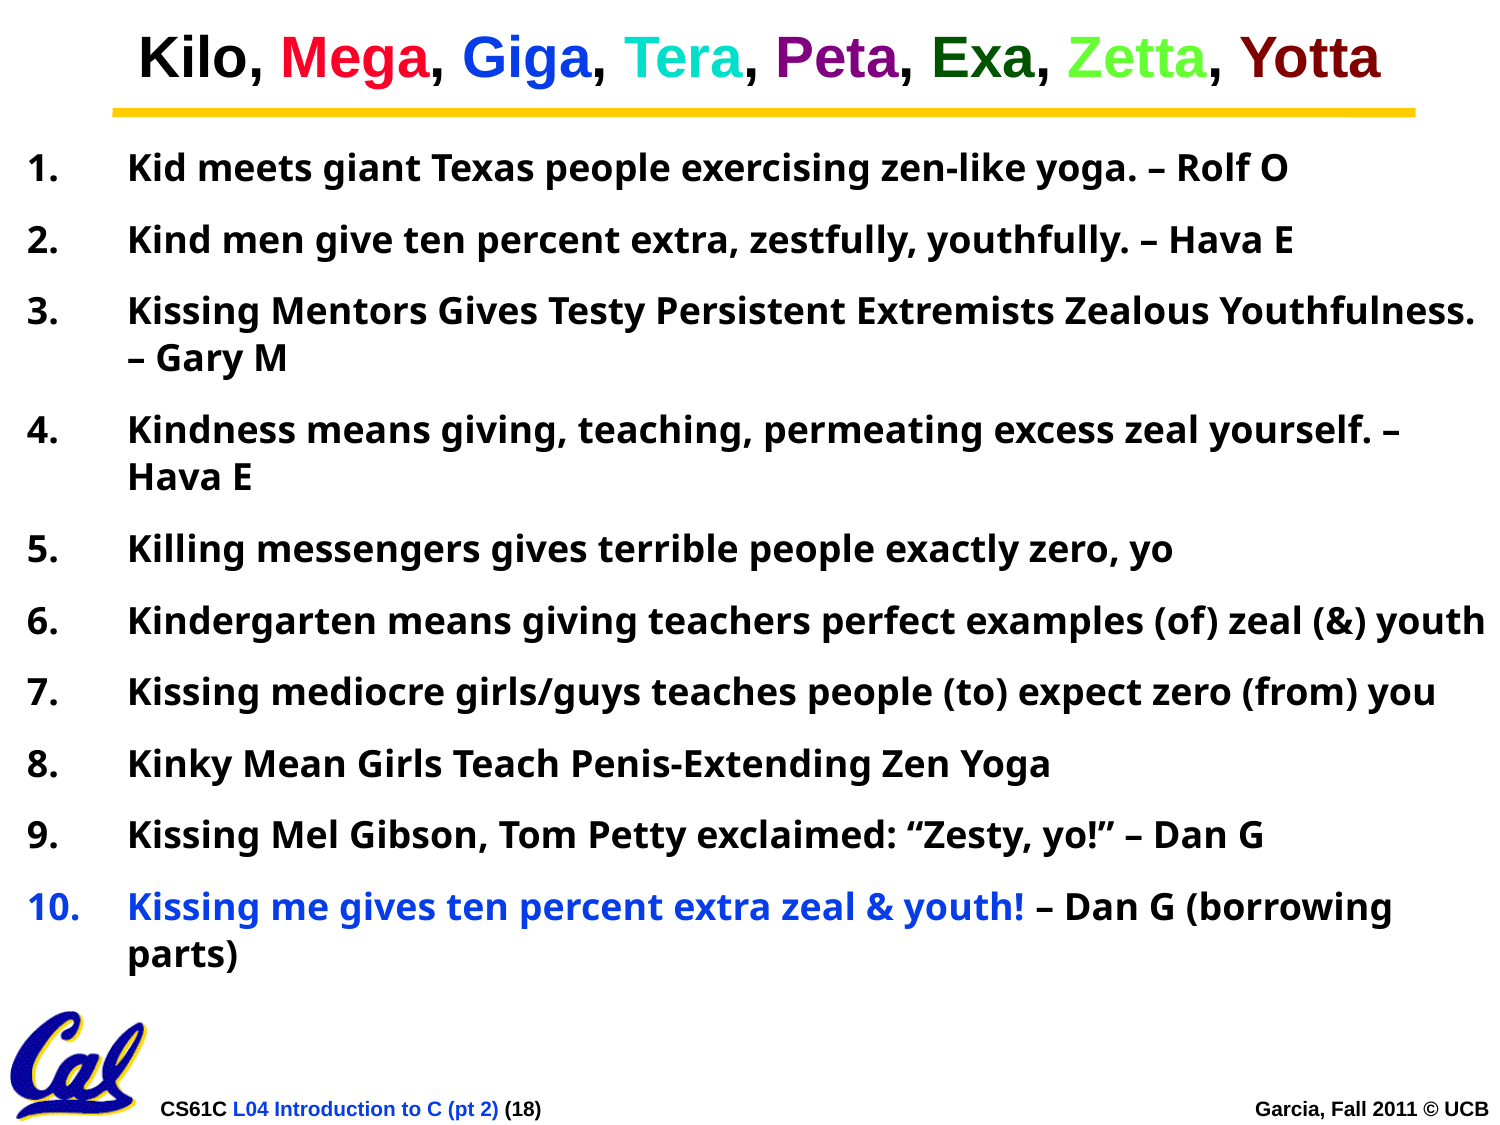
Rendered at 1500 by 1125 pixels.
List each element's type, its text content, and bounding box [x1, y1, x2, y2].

list Kid meets giant Texas people exercising zen-like yoga. – Rolf O Kind men give ten percent extra, zestfully, youthfully. – Hava E Kissing Mentors Gives Testy Persistent Extremists Zealous Youthfulness. – Gary M Kindness means giving, teaching, permeating excess zeal yourself. – Hava E Killing messengers gives terrible people exactly zero, yo Kindergarten means giving teachers perfect examples (of) zeal (&) youth Kissing mediocre girls/guys teaches people (to) expect zero (from) you Kinky Mean Girls Teach Penis-Extending Zen Yoga Kissing Mel Gibson, Tom Petty exclaimed: “Zesty, yo!” – Dan G Kissing me gives ten percent extra zeal & youth! – Dan G (borrowing parts) [15, 136, 1500, 966]
picture [10, 1011, 150, 1121]
title Kilo, Mega, Giga, Tera, Peta, Exa, Zetta, Yotta [127, 24, 1401, 95]
